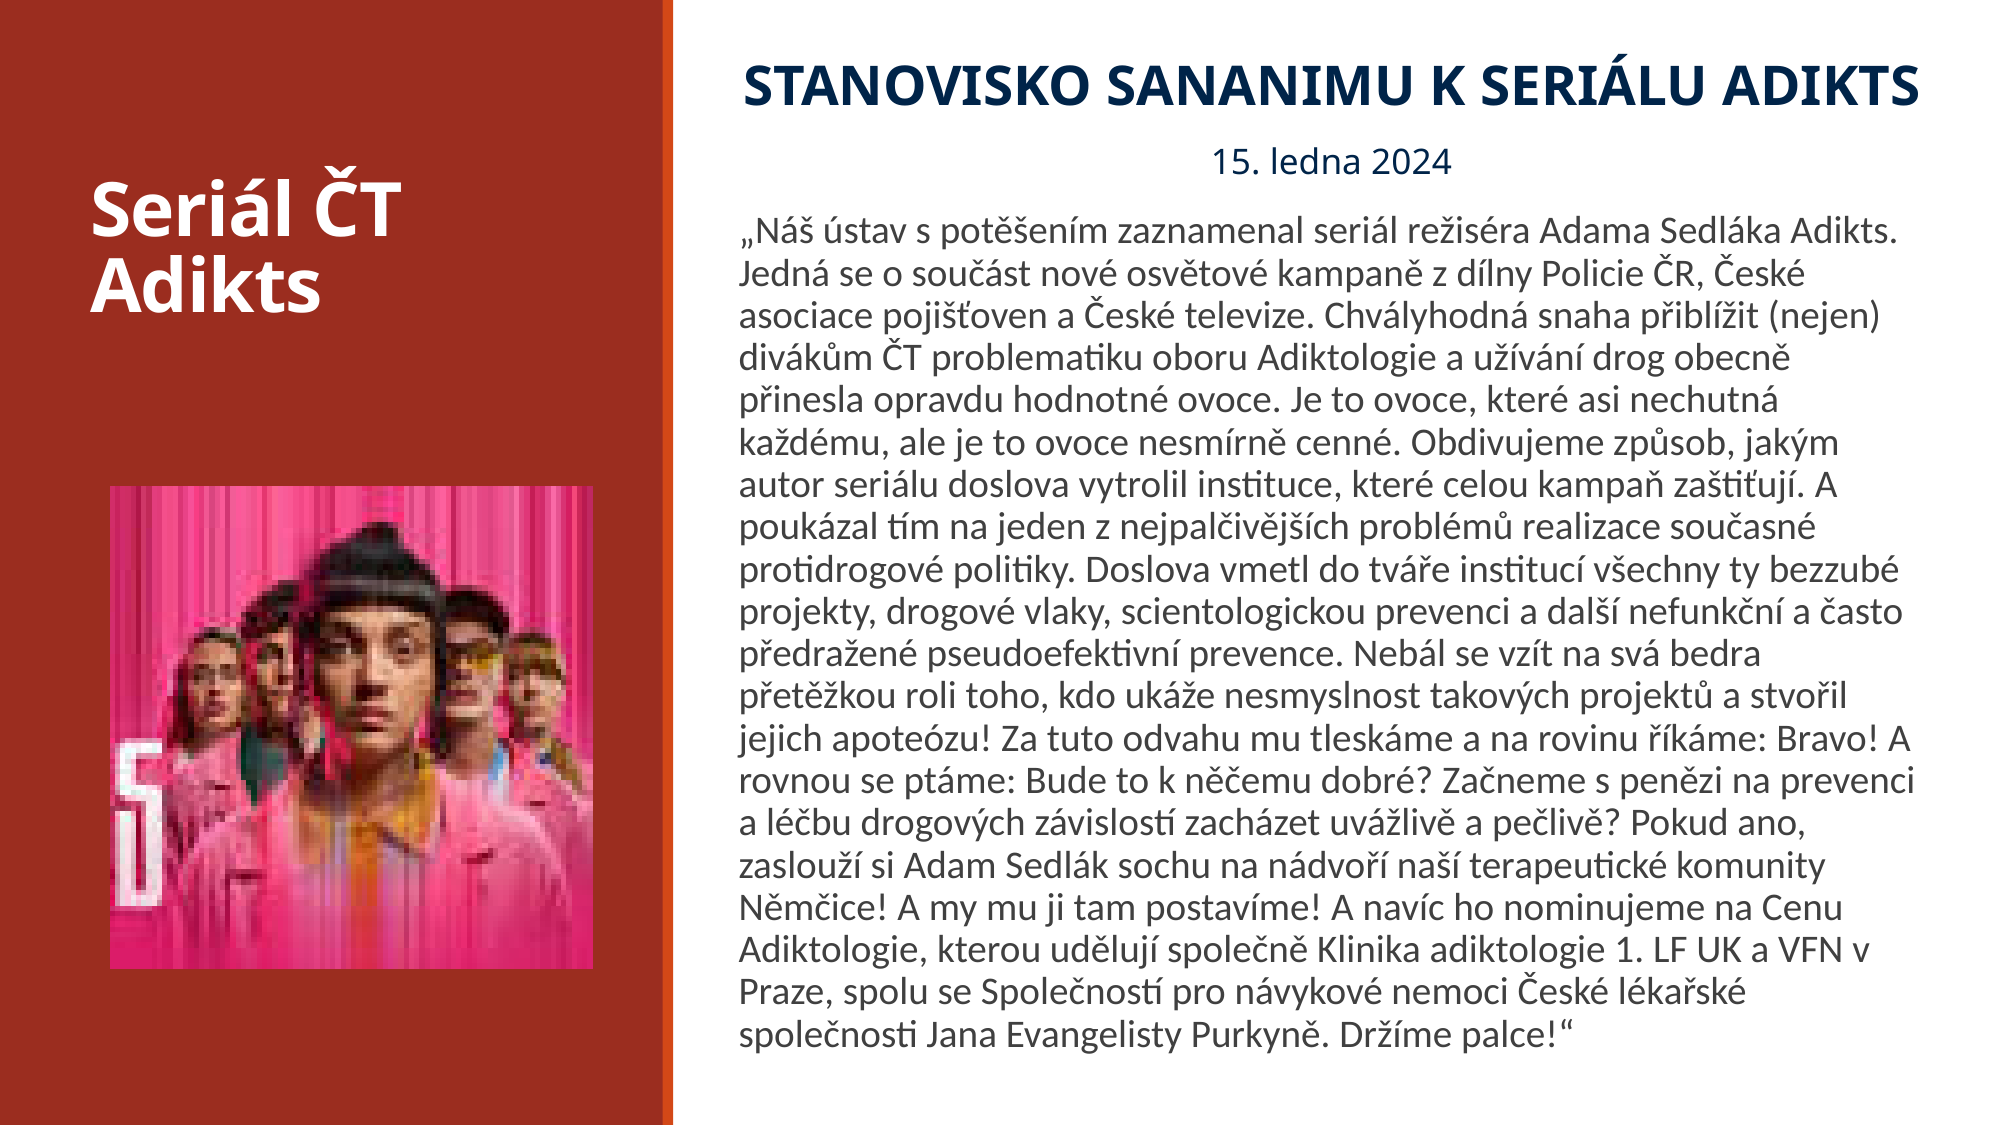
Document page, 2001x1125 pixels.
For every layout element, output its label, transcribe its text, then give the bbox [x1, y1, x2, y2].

picture [110, 486, 593, 970]
list STANOVISKO SANANIMU K SERIÁLU ADIKTS 15. ledna 2024 „Náš ústav s potěšením zaznamenal seriál režiséra Adama Sedláka Adikts. Jedná se o součást nové osvětové kampaně z dílny Policie ČR, České asociace pojišťoven a České televize. Chvályhodná snaha přiblížit (nejen) divákům ČT problematiku oboru Adiktologie a užívání drog obecně přinesla opravdu hodnotné ovoce. Je to ovoce, které asi nechutná každému, ale je to ovoce nesmírně cenné. Obdivujeme způsob, jakým autor seriálu doslova vytrolil instituce, které celou kampaň zaštiťují. A poukázal tím na jeden z nejpalčivějších problémů realizace současné protidrogové politiky. Doslova vmetl do tváře institucí všechny ty bezzubé projekty, drogové vlaky, scientologickou prevenci a další nefunkční a často předražené pseudoefektivní prevence. Nebál se vzít na svá bedra přetěžkou roli toho, kdo ukáže nesmyslnost takových projektů a stvořil jejich apoteózu! Za tuto odvahu mu tleskáme a na rovinu říkáme: Bravo! A rovnou se ptáme: Bude to k něčemu dobré? Začneme s penězi na prevenci a léčbu drogových závislostí zacházet uvážlivě a pečlivě? Pokud ano, zaslouží si Adam Sedlák sochu na nádvoří naší terapeutické komunity Němčice! A my mu ji tam postavíme! A navíc ho nominujeme na Cenu Adiktologie, kterou udělují společně Klinika adiktologie 1. LF UK a VFN v Praze, spolu se Společností pro návykové nemoci České lékařské společnosti Jana Evangelisty Purkyně. Držíme palce!“ [724, 50, 1925, 1078]
title Seriál ČT Adikts [75, 97, 593, 336]
